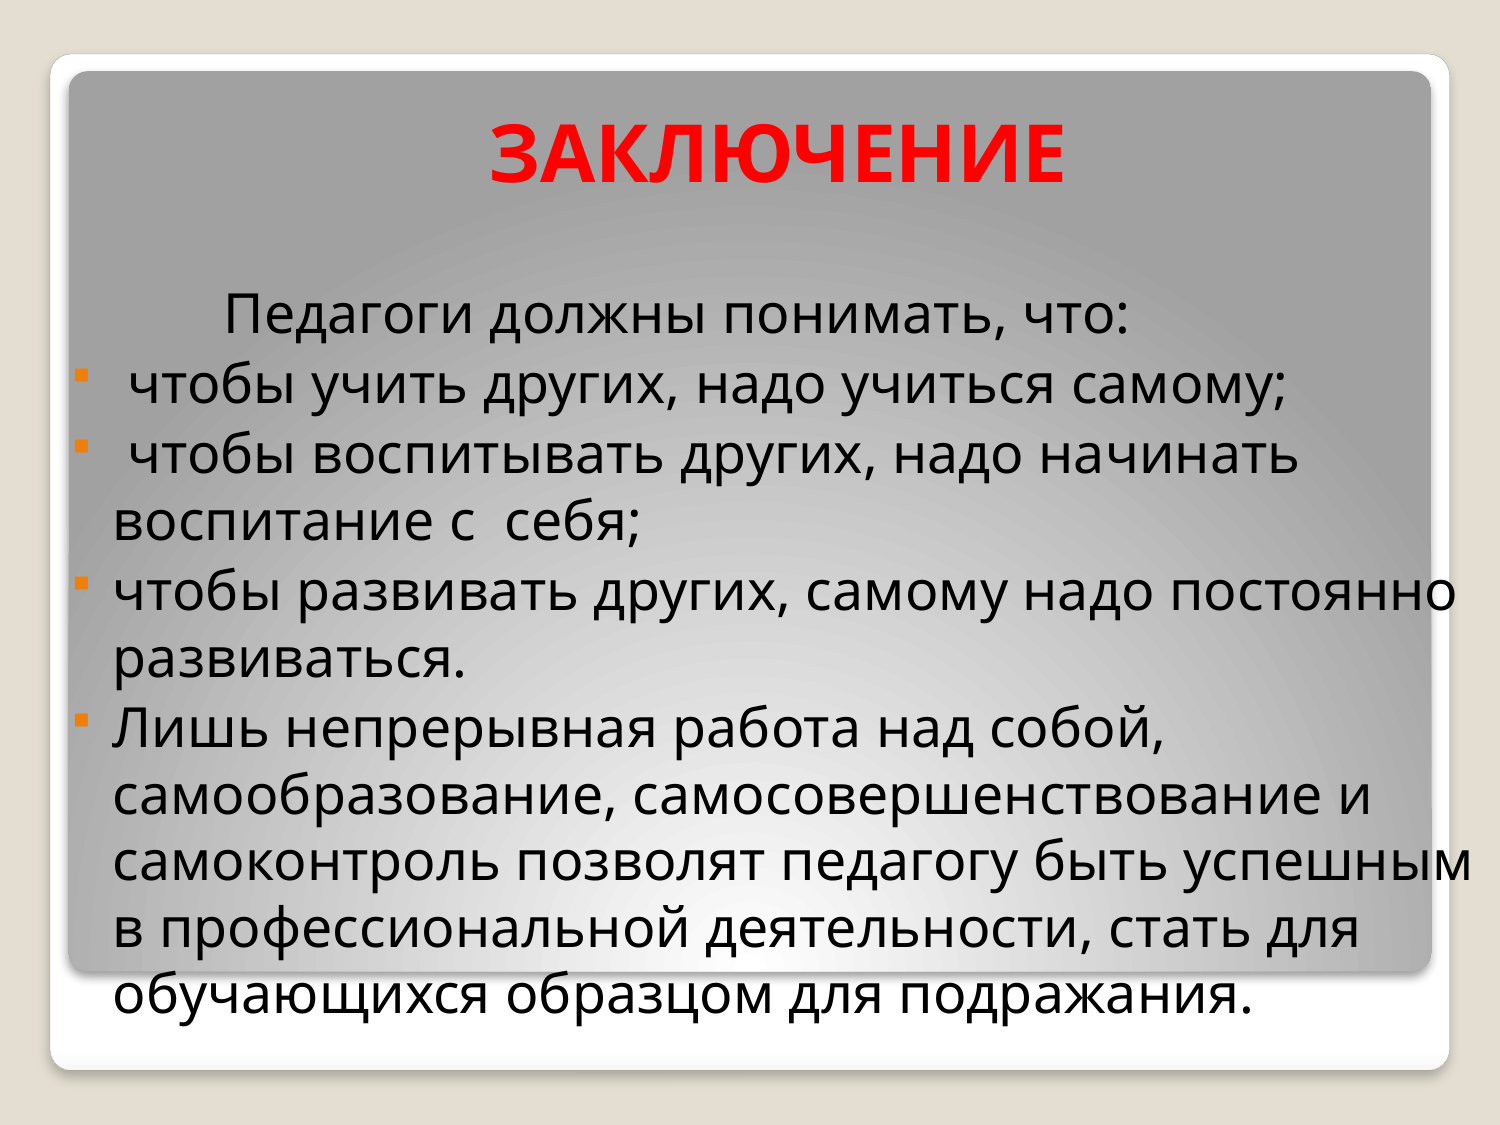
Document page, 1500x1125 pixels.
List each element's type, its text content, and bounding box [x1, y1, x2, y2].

list ЗАКЛЮЧЕНИЕ Педагоги должны понимать, что: чтобы учить других, надо учиться самому; чтобы воспитывать других, надо начинать воспитание с себя; чтобы развивать других, самому надо постоянно развиваться. Лишь непрерывная работа над собой, самообразование, самосовершенствование и самоконтроль позволят педагогу быть успешным в профессиональной деятельности, стать для обучающихся образцом для подражания. [41, 86, 1500, 1071]
